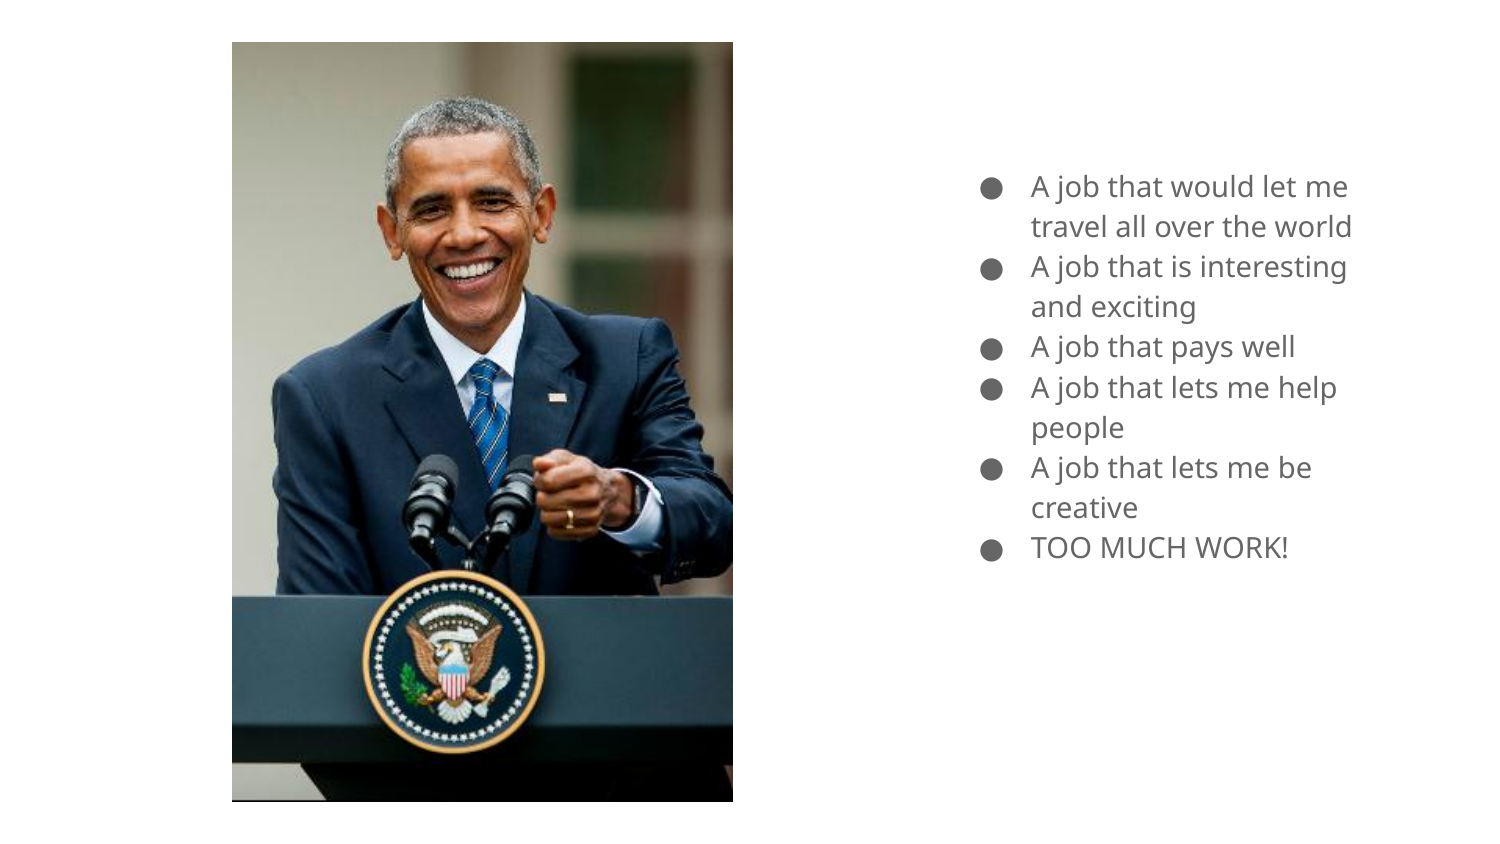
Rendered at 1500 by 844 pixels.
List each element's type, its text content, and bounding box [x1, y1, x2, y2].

picture [232, 41, 734, 802]
list A job that would let me travel all over the world A job that is interesting and exciting A job that pays well A job that lets me help people A job that lets me be creative TOO MUCH WORK! [940, 147, 1420, 696]
